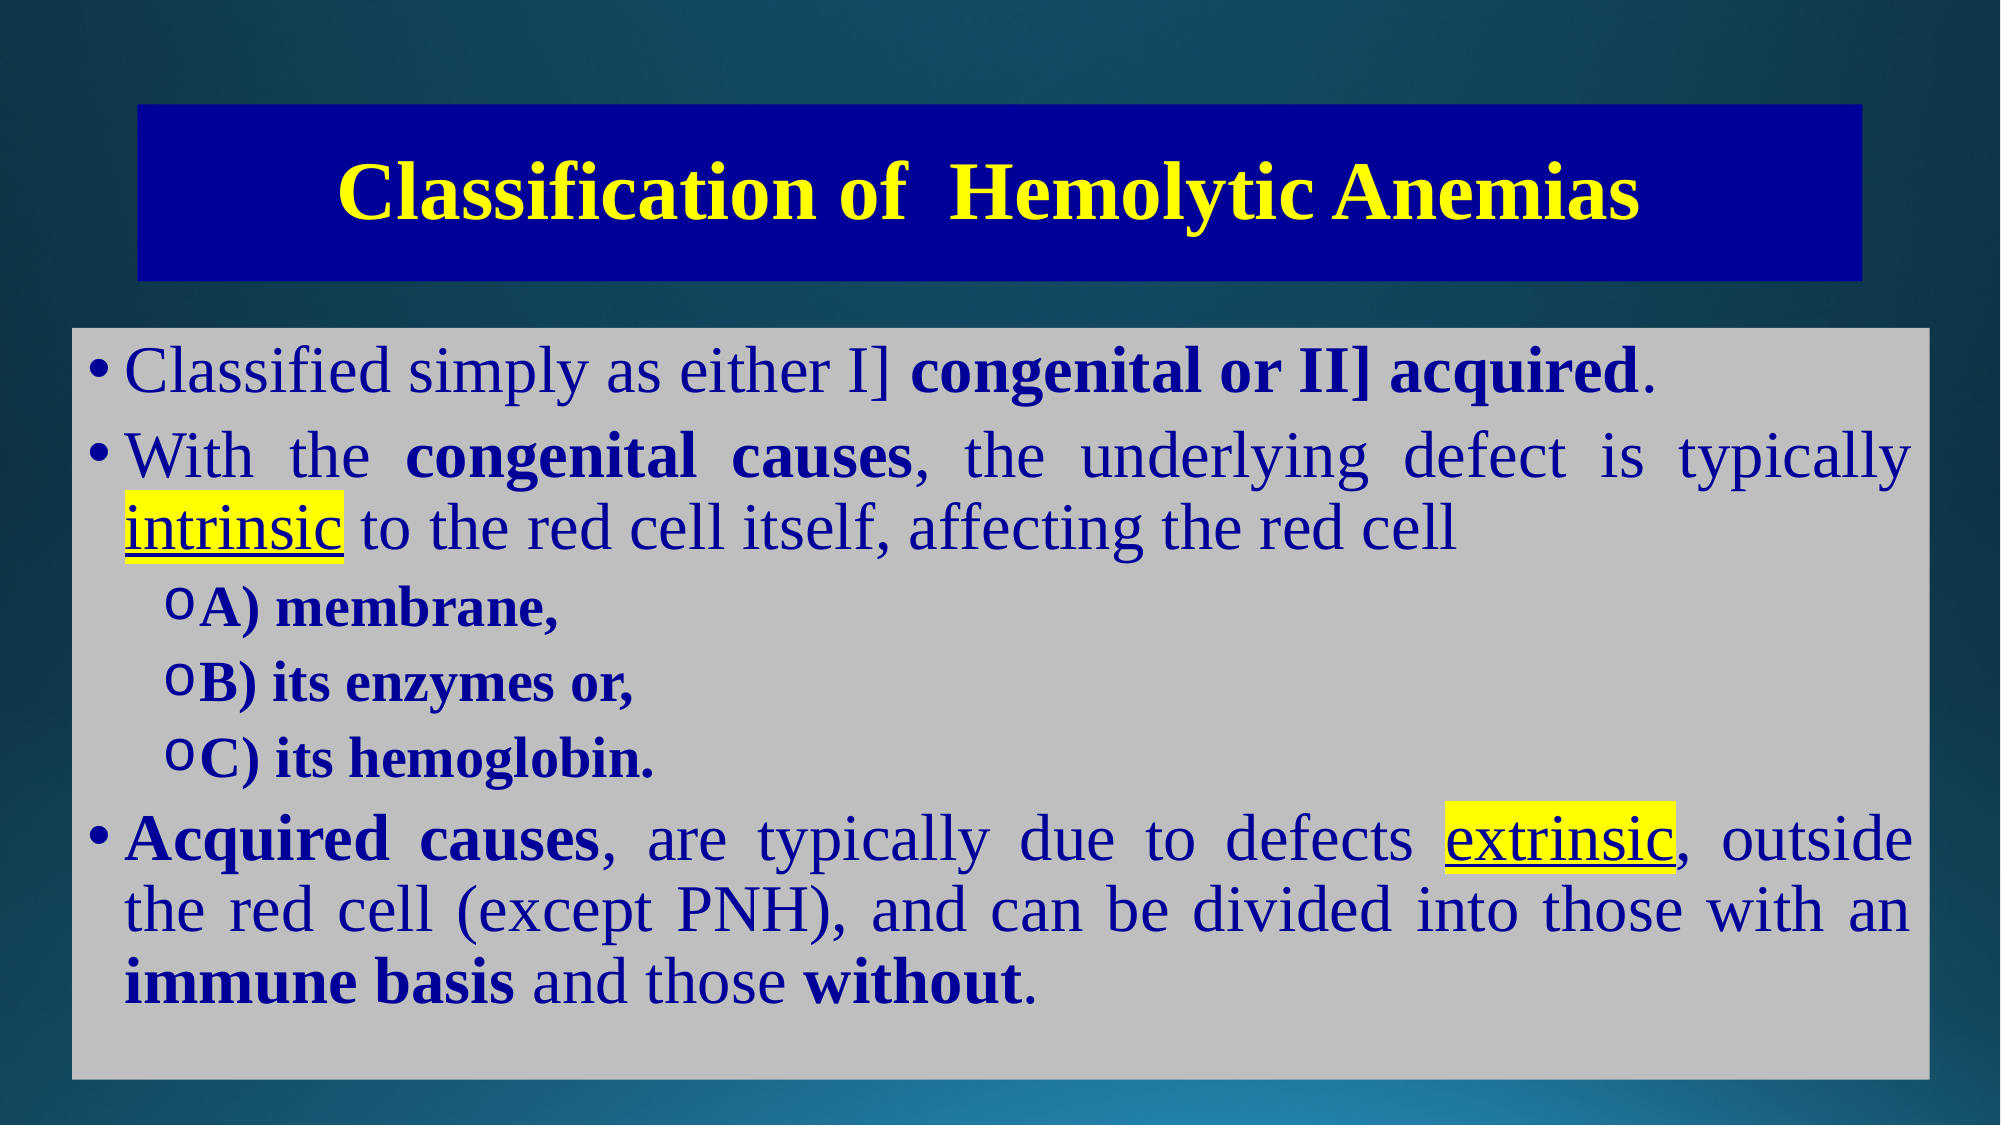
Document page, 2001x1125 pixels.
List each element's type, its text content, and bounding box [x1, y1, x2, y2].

list Classified simply as either I] congenital or II] acquired. With the congenital causes, the underlying defect is typically intrinsic to the red cell itself, affecting the red cell A) membrane, B) its enzymes or, C) its hemoglobin. Acquired causes, are typically due to defects extrinsic, outside the red cell (except PNH), and can be divided into those with an immune basis and those without. [72, 327, 1930, 1080]
picture [0, 0, 2001, 1125]
title Classification of Hemolytic Anemias [137, 104, 1863, 282]
